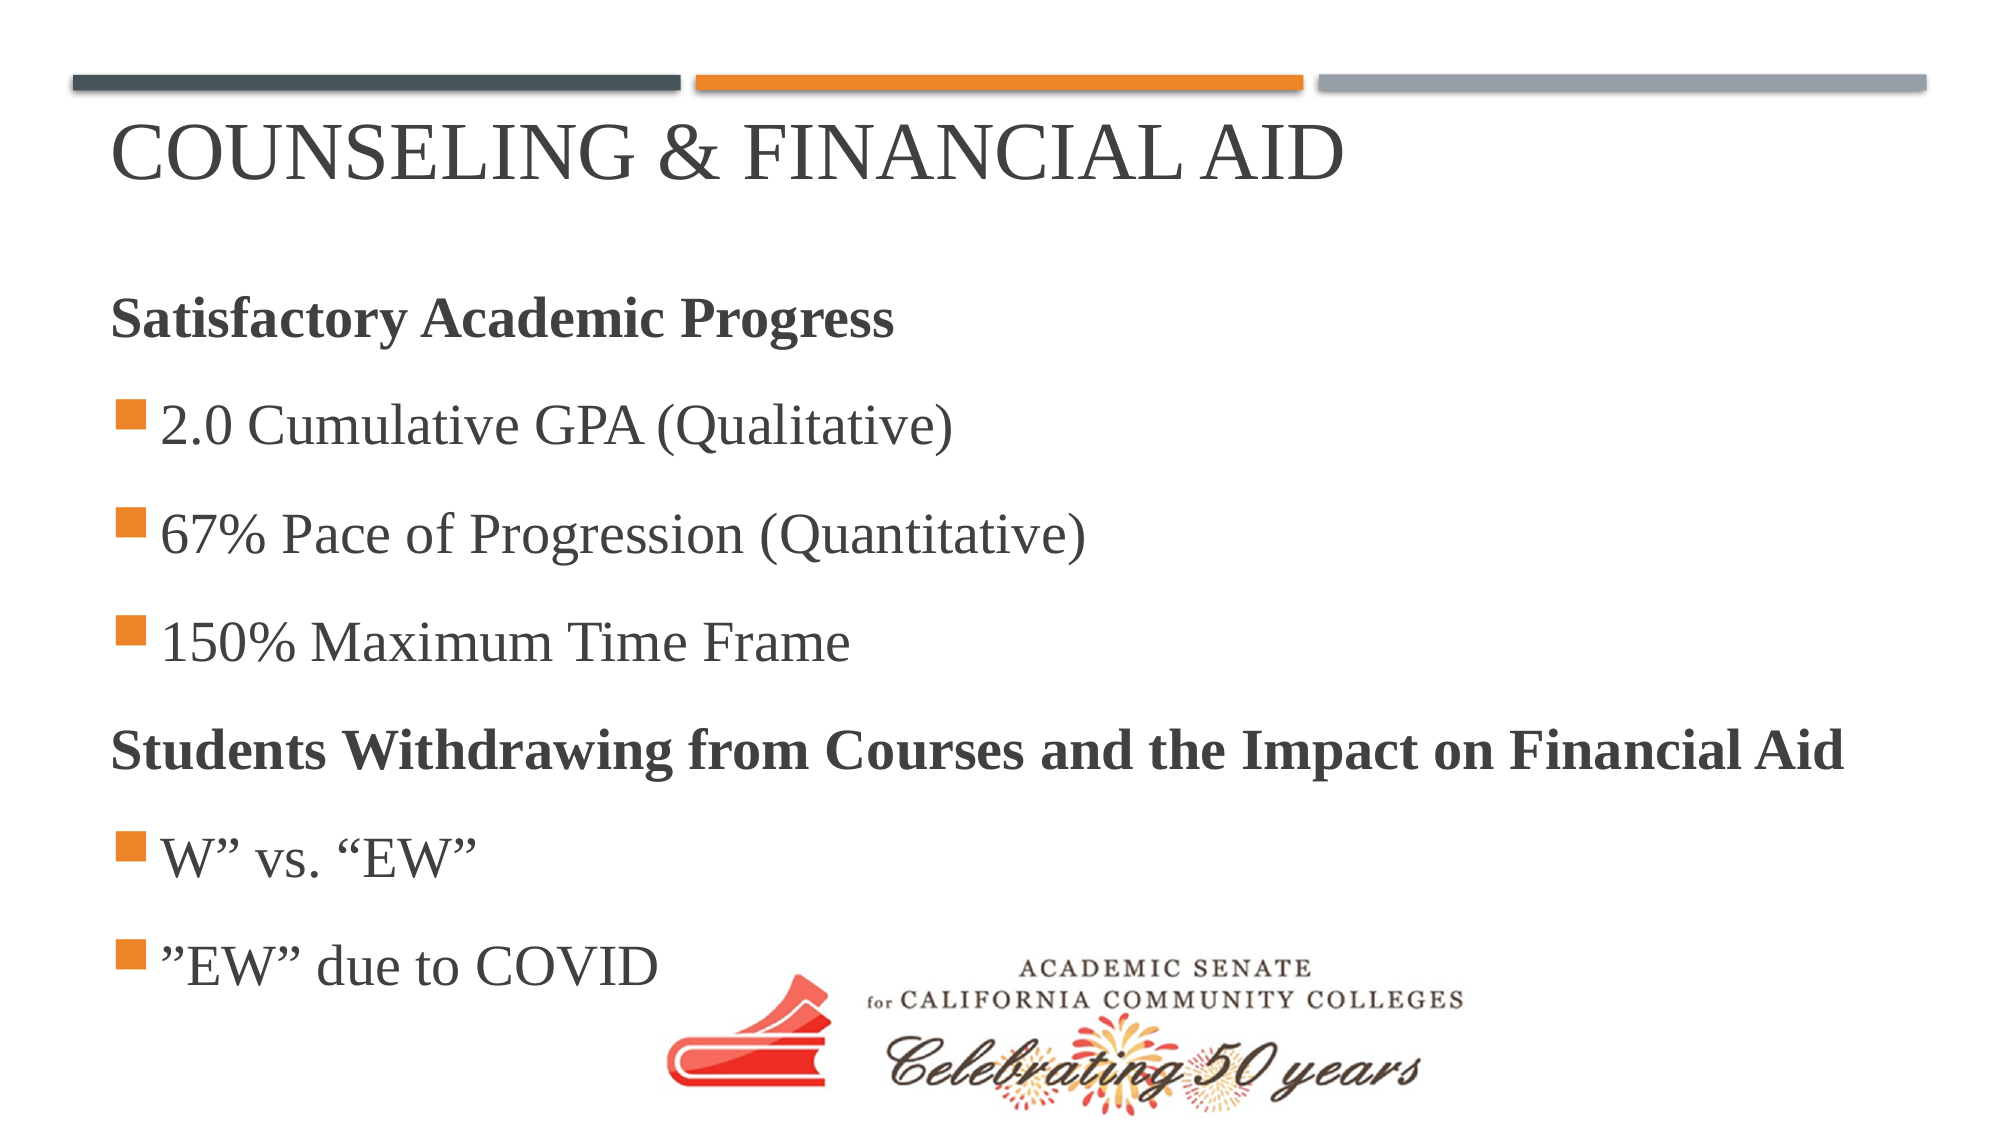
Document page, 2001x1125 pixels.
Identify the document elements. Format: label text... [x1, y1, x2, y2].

picture [659, 924, 1537, 1119]
list Satisfactory Academic Progress 2.0 Cumulative GPA (Qualitative) 67% Pace of Progression (Quantitative) 150% Maximum Time Frame Students Withdrawing from Courses and the Impact on Financial Aid W” vs. “EW” ”EW” due to COVID-19 [95, 200, 1905, 1125]
title Counseling & Financial Aid [95, 100, 1905, 200]
